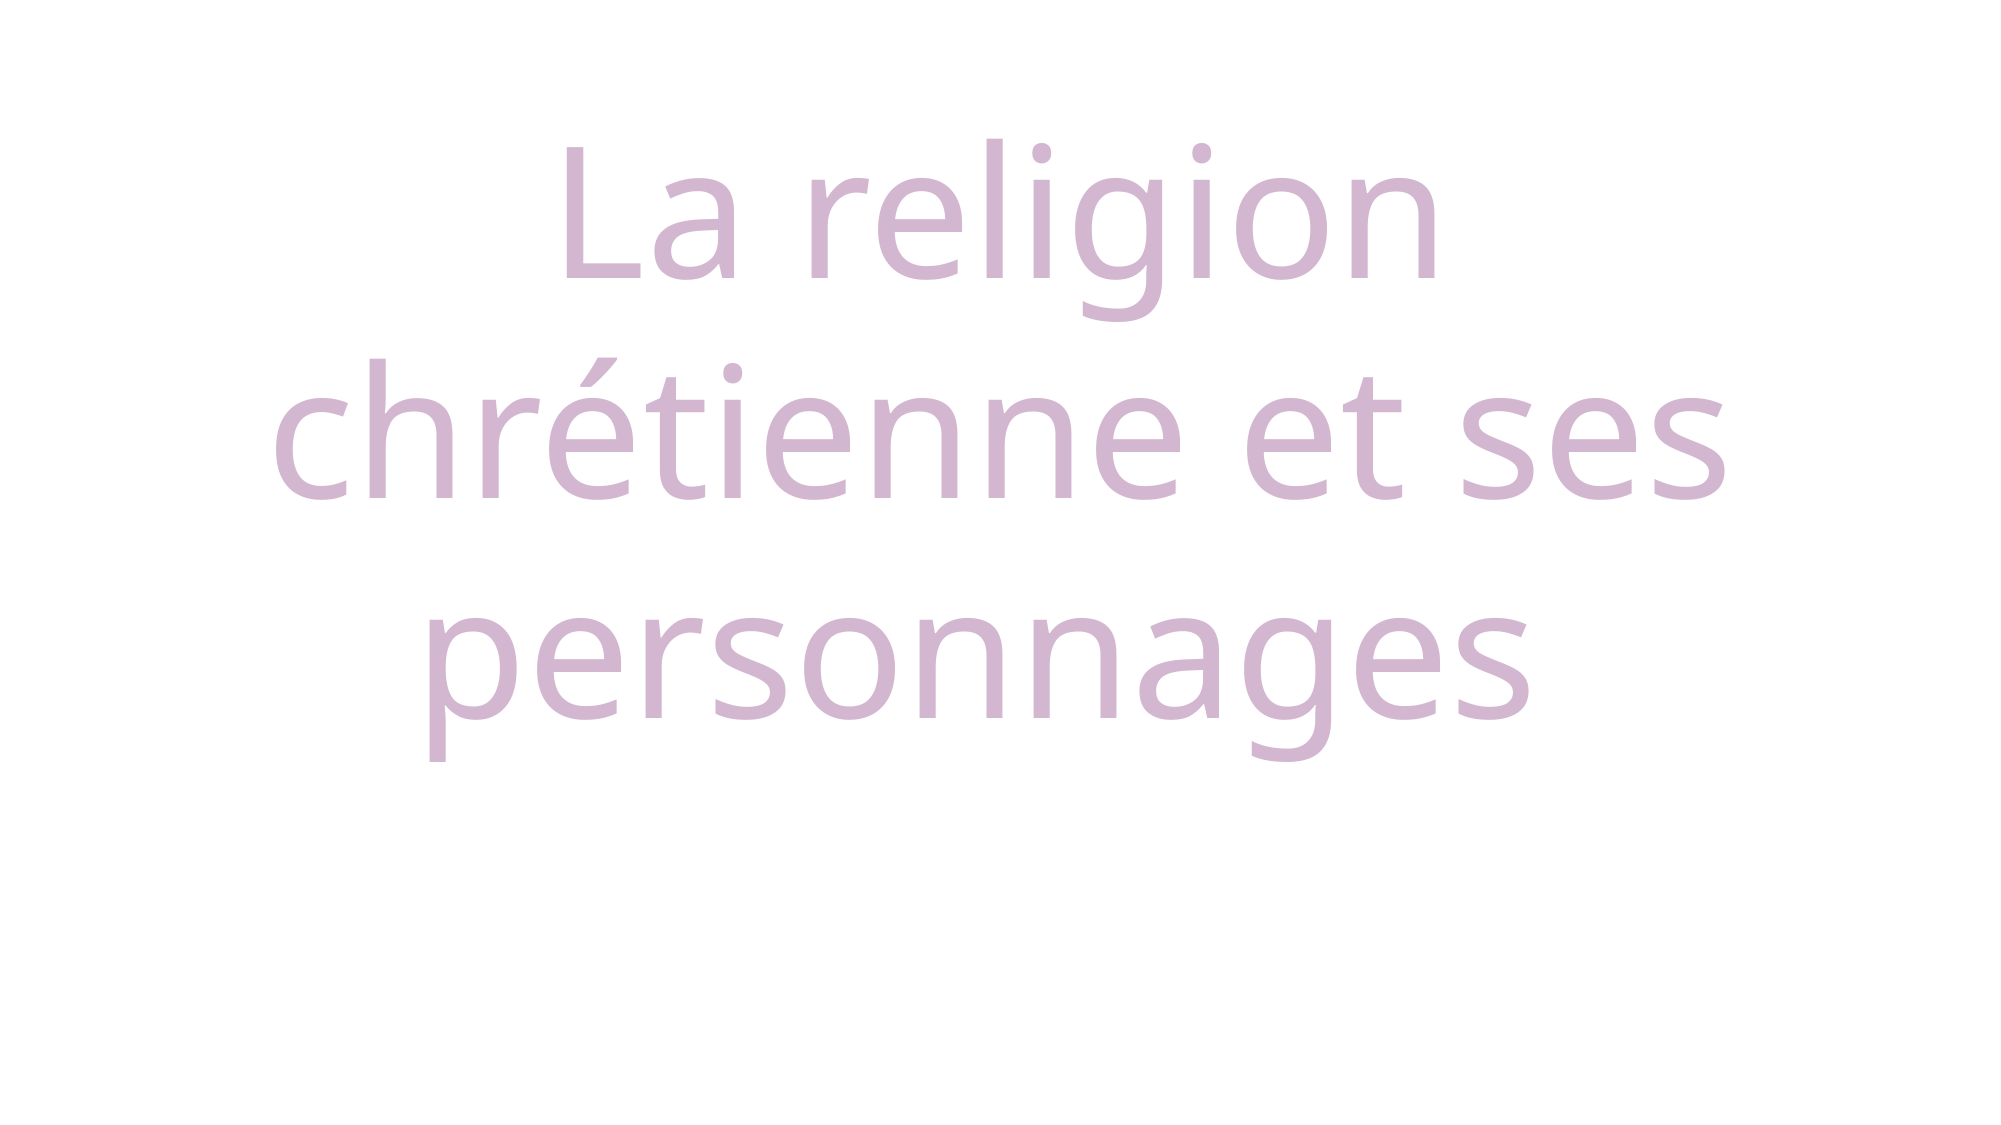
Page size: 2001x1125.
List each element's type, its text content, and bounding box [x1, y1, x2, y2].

text_box La religion chrétienne et ses personnages [231, 88, 1769, 763]
